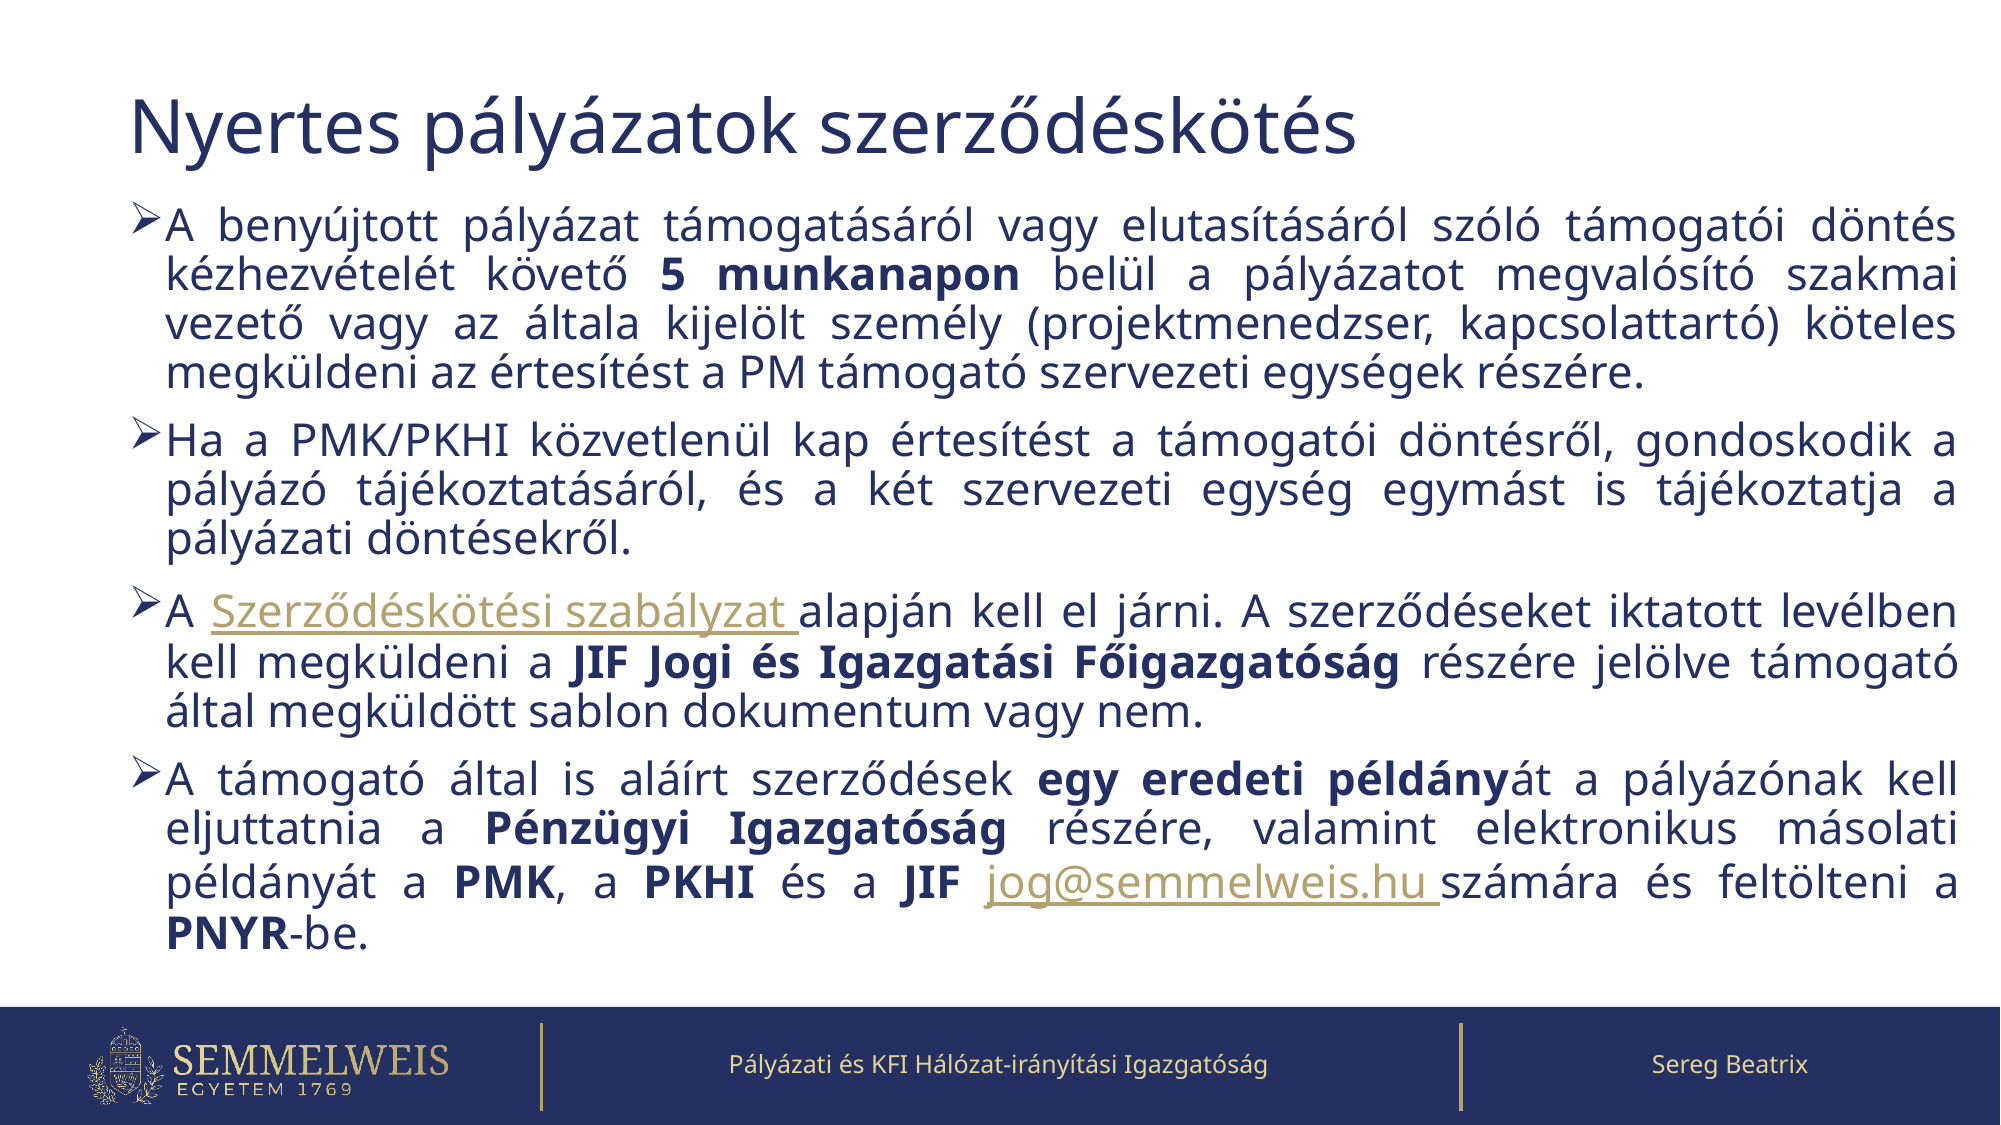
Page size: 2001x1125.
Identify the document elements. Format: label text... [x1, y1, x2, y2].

picture [59, 996, 476, 1125]
list Pályázati és KFI Hálózat-irányítási Igazgatóság [538, 1006, 1460, 1125]
title Nyertes pályázatok szerződéskötés [113, 30, 1915, 194]
list A benyújtott pályázat támogatásáról vagy elutasításáról szóló támogatói döntés kézhezvételét követő 5 munkanapon belül a pályázatot megvalósító szakmai vezető vagy az általa kijelölt személy (projektmenedzser, kapcsolattartó) köteles megküldeni az értesítést a PM támogató szervezeti egységek részére. Ha a PMK/PKHI közvetlenül kap értesítést a támogatói döntésről, gondoskodik a pályázó tájékoztatásáról, és a két szervezeti egység egymást is tájékoztatja a pályázati döntésekről. A Szerződéskötési szabályzat alapján kell el járni. A szerződéseket iktatott levélben kell megküldeni a JIF Jogi és Igazgatási Főigazgatóság részére jelölve támogató által megküldött sablon dokumentum vagy nem. A támogató által is aláírt szerződések egy eredeti példányát a pályázónak kell eljuttatnia a Pénzügyi Igazgatóság részére, valamint elektronikus másolati példányát a PMK, a PKHI és a JIF jog@semmelweis.hu számára és feltölteni a PNYR-be. [113, 194, 1976, 970]
list Sereg Beatrix [1460, 1006, 2000, 1125]
